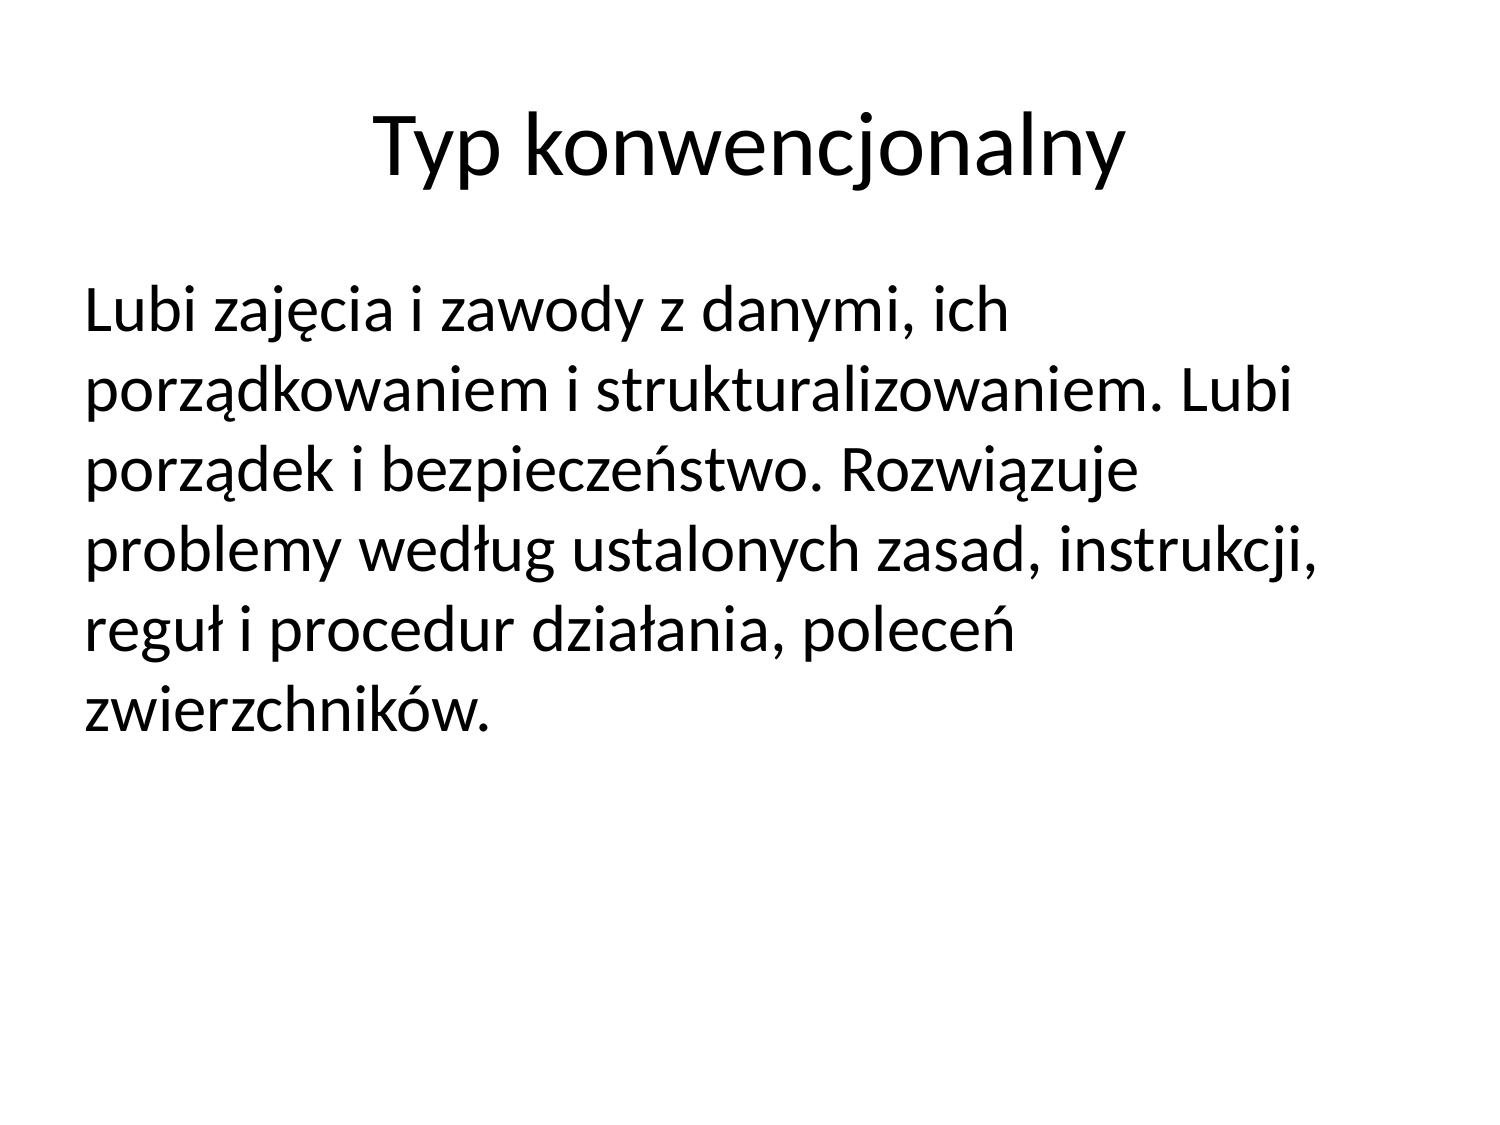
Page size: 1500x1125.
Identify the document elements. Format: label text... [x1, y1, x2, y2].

text_box Lubi zajęcia i zawody z danymi, ich porządkowaniem i strukturalizowaniem. Lubi porządek i bezpieczeństwo. Rozwiązuje problemy według ustalonych zasad, instrukcji, reguł i procedur działania, poleceń zwierzchników. [70, 257, 1395, 753]
title Typ konwencjonalny [75, 45, 1425, 233]
